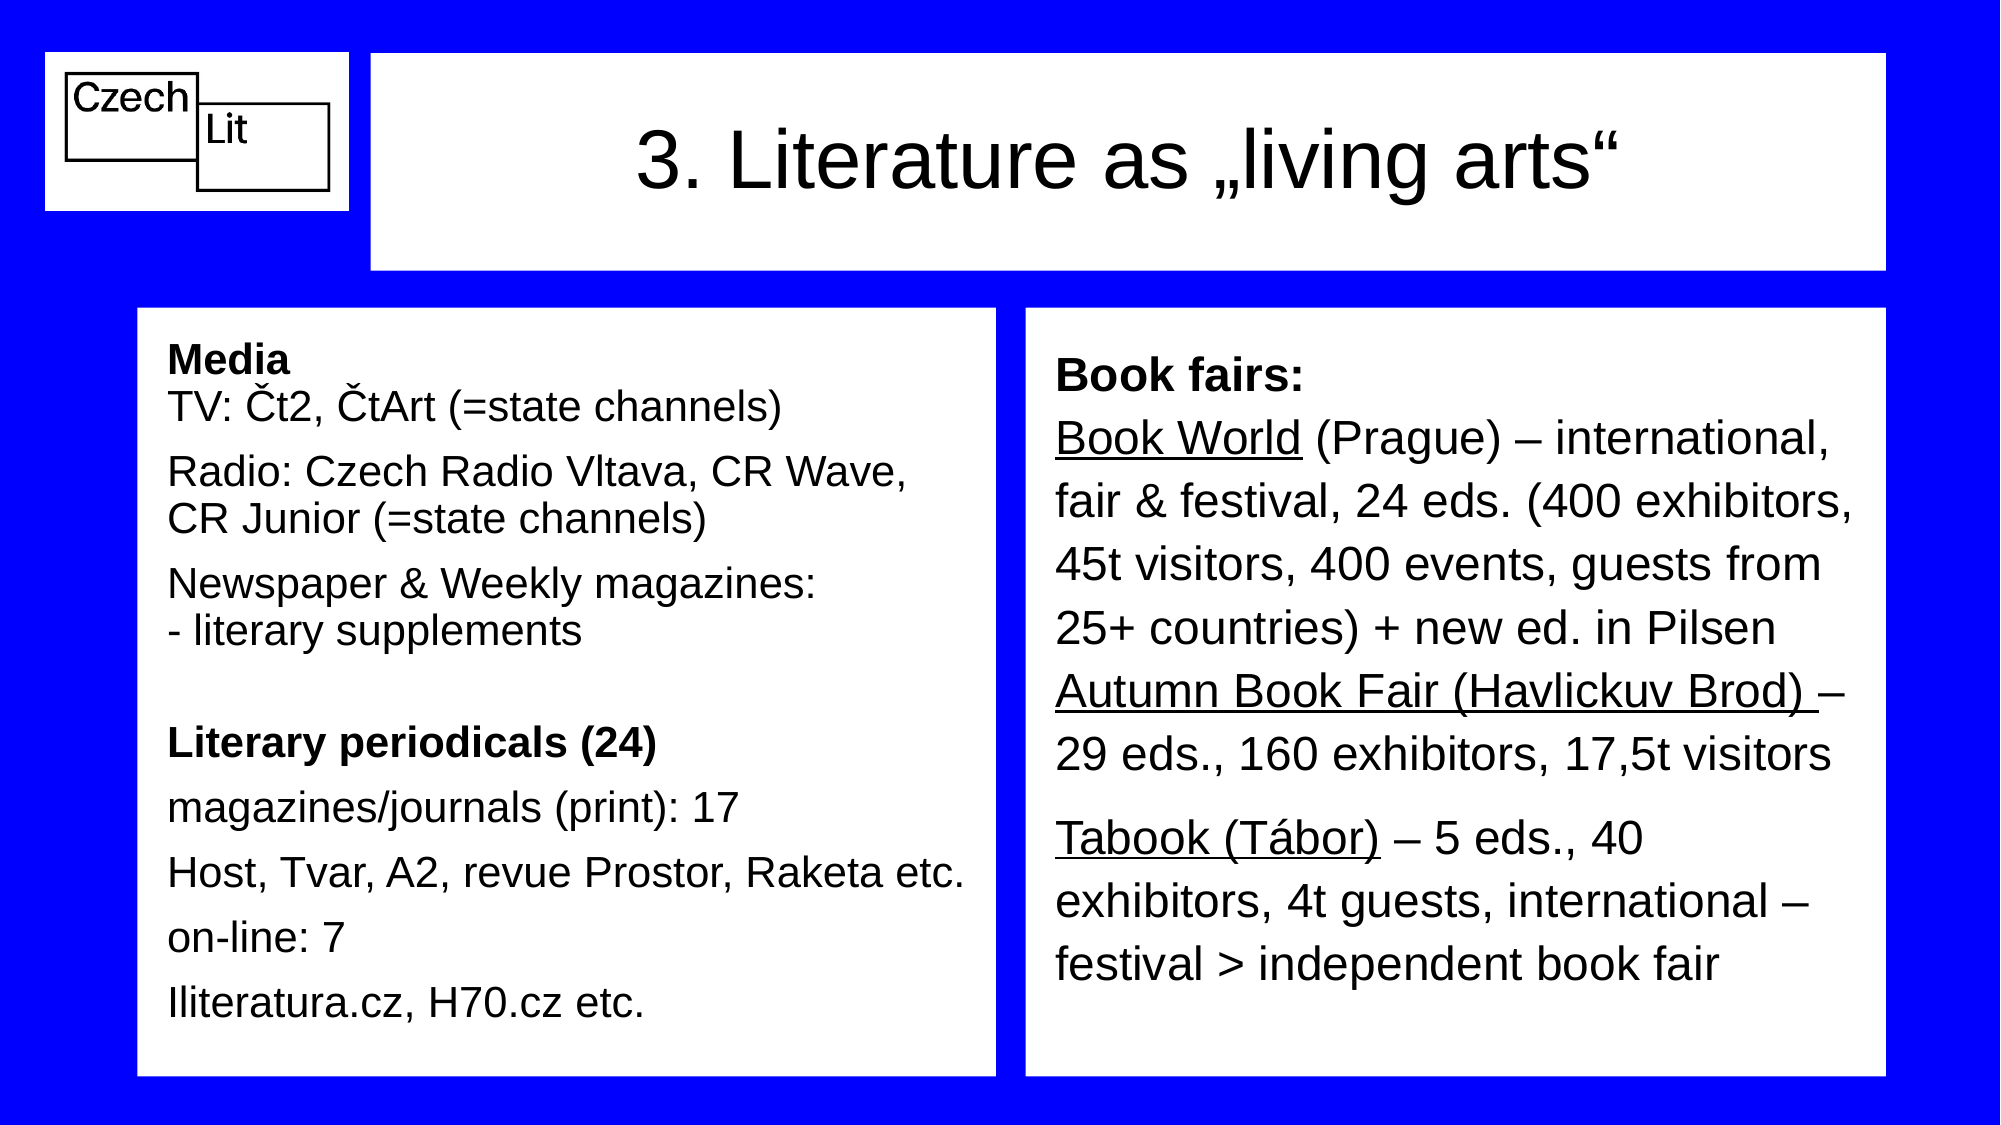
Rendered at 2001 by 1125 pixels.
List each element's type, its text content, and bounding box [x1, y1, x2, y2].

title 3. Literature as „living arts“ [370, 53, 1886, 271]
list Media TV: Čt2, ČtArt (=state channels) Radio: Czech Radio Vltava, CR Wave, CR Junior (=state channels) Newspaper & Weekly magazines: - literary supplements Literary periodicals (24) magazines/journals (print): 17 Host, Tvar, A2, revue Prostor, Raketa etc. on-line: 7 Iliteratura.cz, H70.cz etc. [137, 307, 996, 1077]
picture [45, 52, 349, 211]
list Book fairs: Book World (Prague) – international, fair & festival, 24 eds. (400 exhibitors, 45t visitors, 400 events, guests from 25+ countries) + new ed. in Pilsen Autumn Book Fair (Havlickuv Brod) – 29 eds., 160 exhibitors, 17,5t visitors Tabook (Tábor) – 5 eds., 40 exhibitors, 4t guests, international – festival > independent book fair [1025, 307, 1886, 1077]
